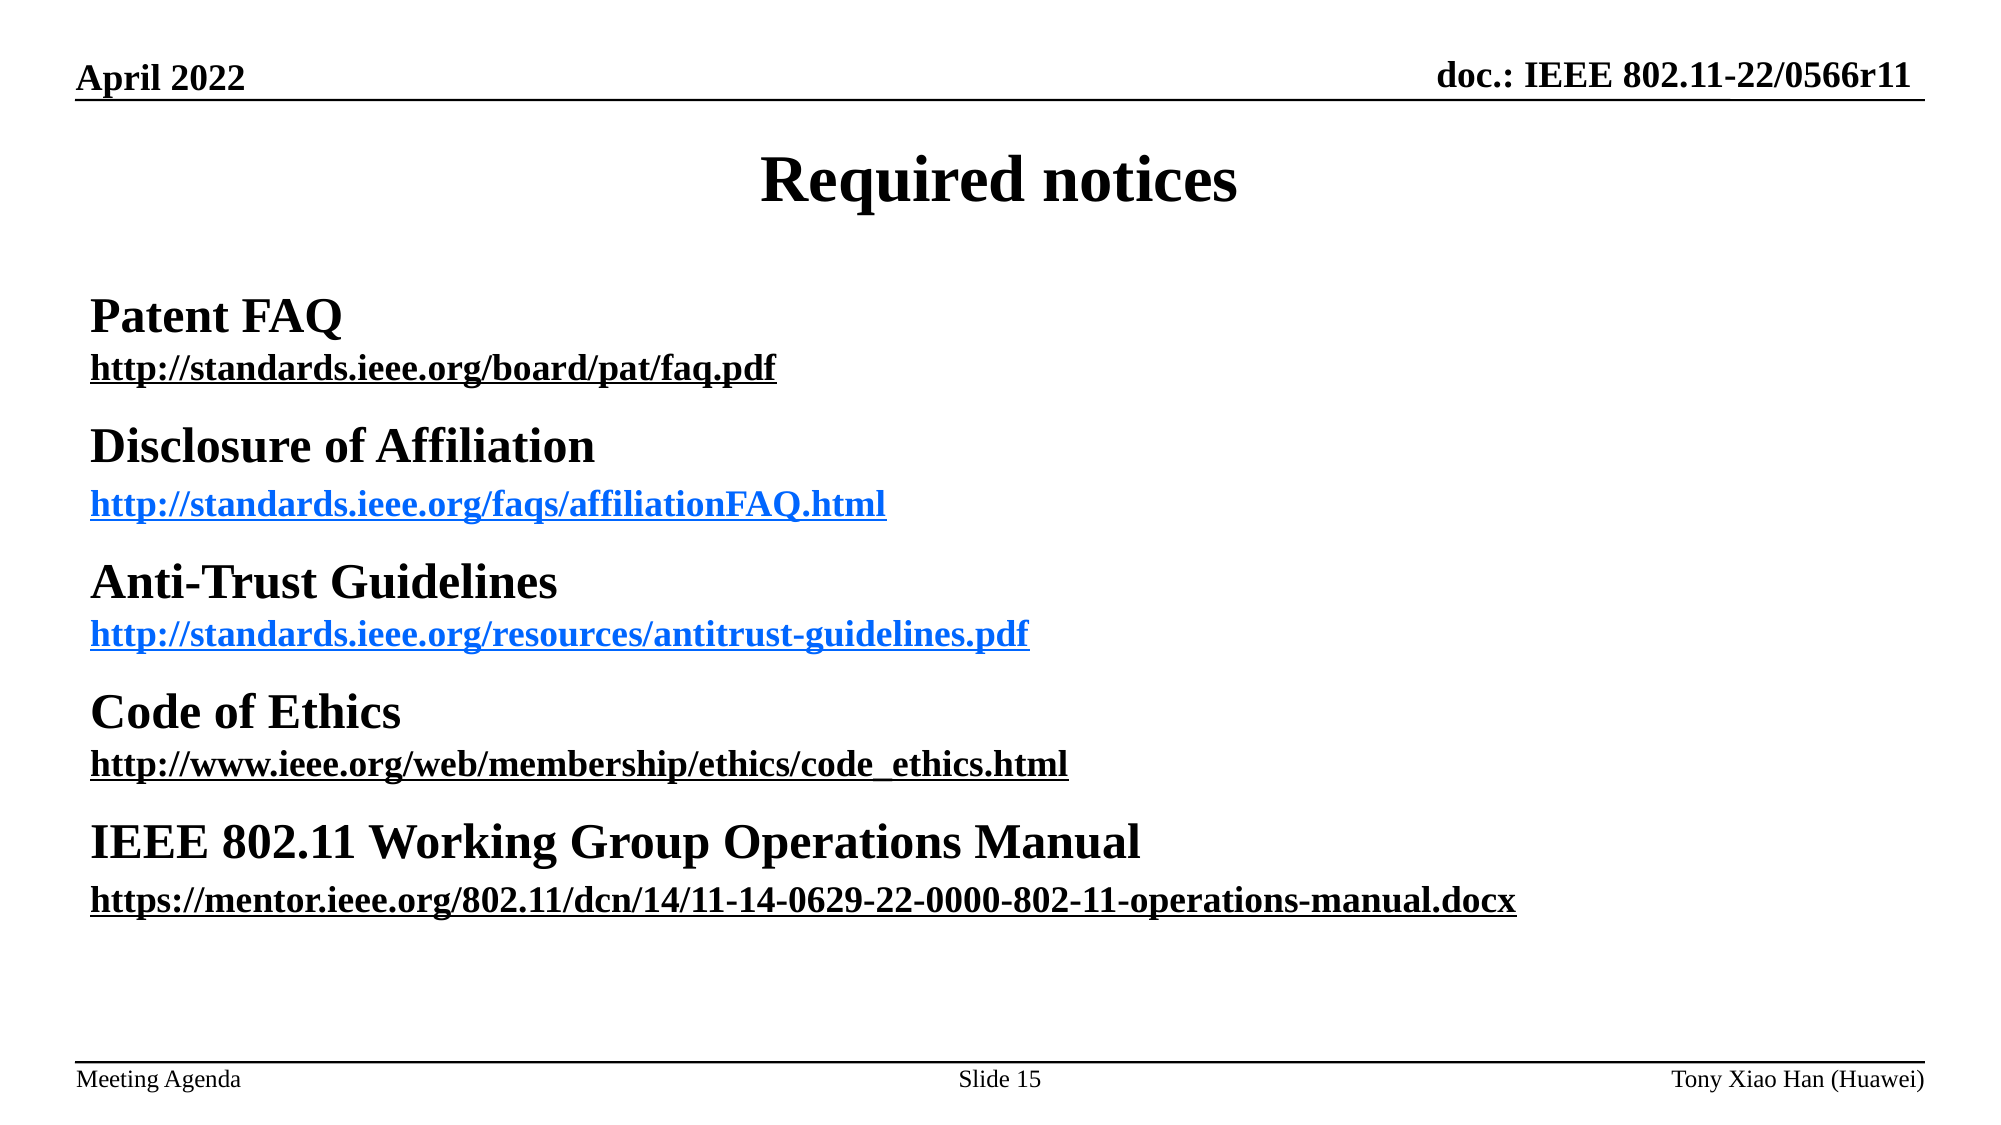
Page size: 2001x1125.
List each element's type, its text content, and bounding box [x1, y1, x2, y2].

text_box Required notices [362, 87, 1638, 263]
text_box Patent FAQ http://standards.ieee.org/board/pat/faq.pdf Disclosure of Affiliation http://standards.ieee.org/faqs/affiliationFAQ.html Anti-Trust Guidelines http://standards.ieee.org/resources/antitrust-guidelines.pdf Code of Ethics http://www.ieee.org/web/membership/ethics/code_ethics.html IEEE 802.11 Working Group Operations Manual https://mentor.ieee.org/802.11/dcn/14/11-14-0629-22-0000-802-11-operations-manual.docx [75, 275, 1925, 1050]
